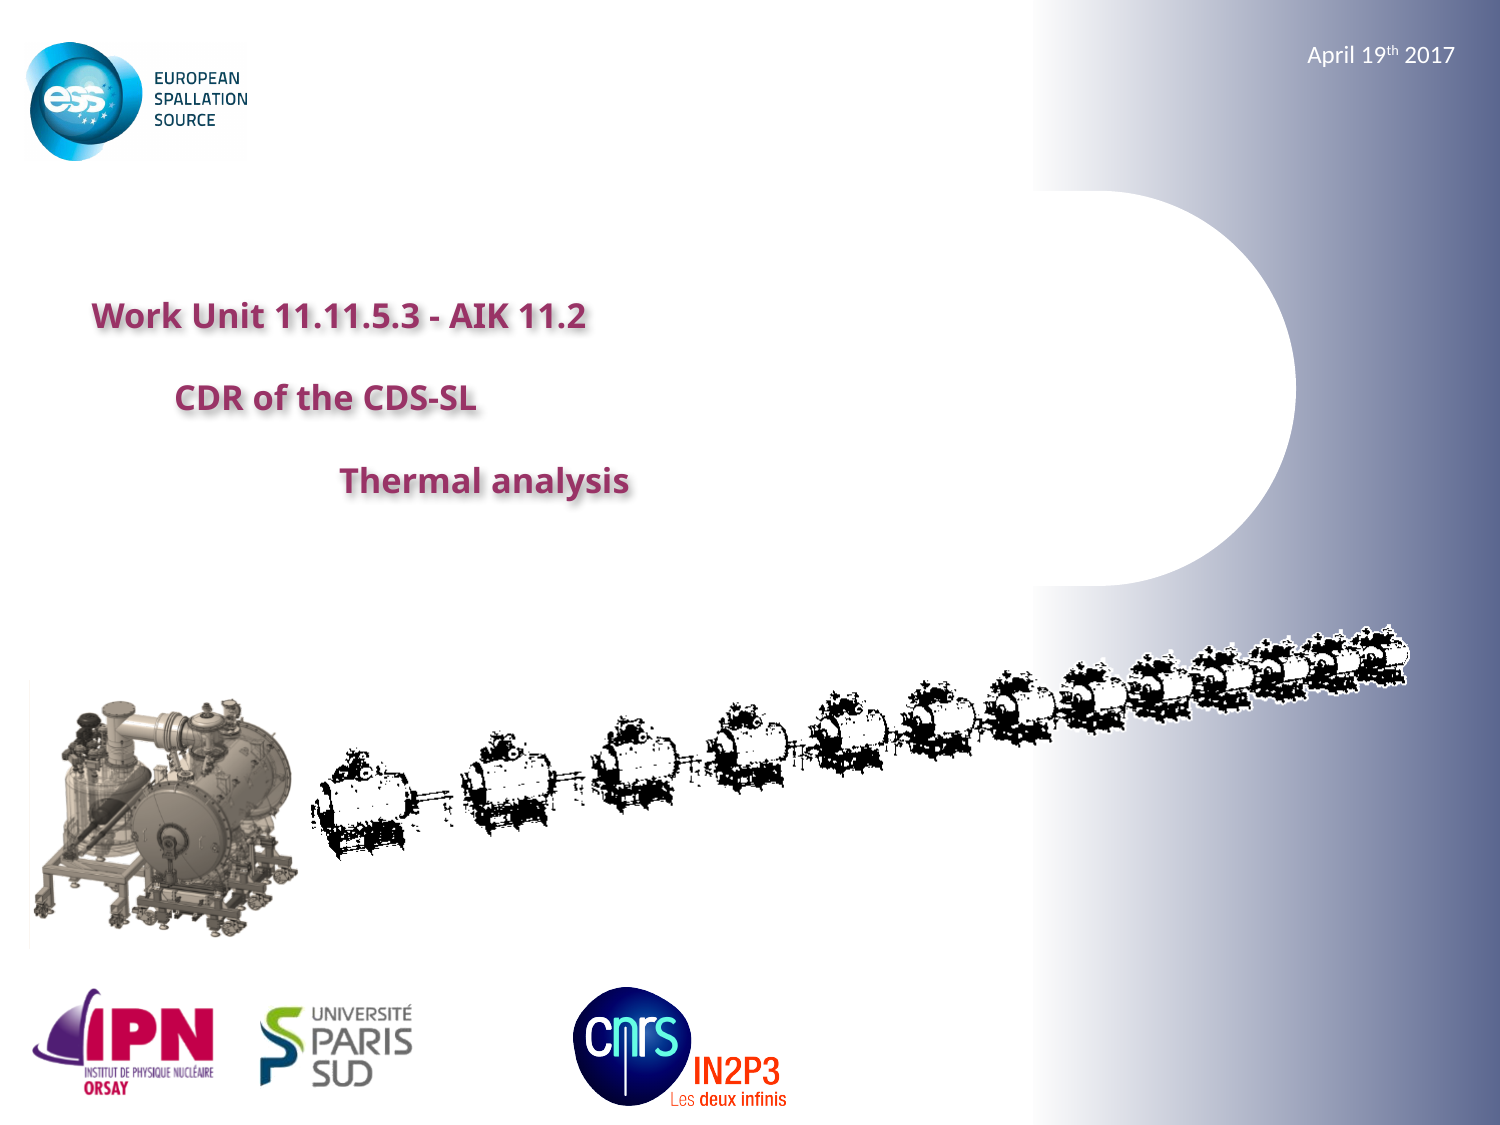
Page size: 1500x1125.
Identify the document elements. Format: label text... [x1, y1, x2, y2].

picture [73, 42, 247, 161]
picture [236, 987, 439, 1106]
picture [44, 65, 110, 135]
picture [24, 987, 231, 1106]
title Work Unit 11.11.5.3 - AIK 11.2 CDR of the CDS-SL Thermal analysis [76, 290, 1365, 504]
picture [29, 583, 1424, 949]
picture [24, 42, 65, 161]
picture [573, 987, 786, 1106]
list April 19th 2017 [891, 30, 1471, 90]
